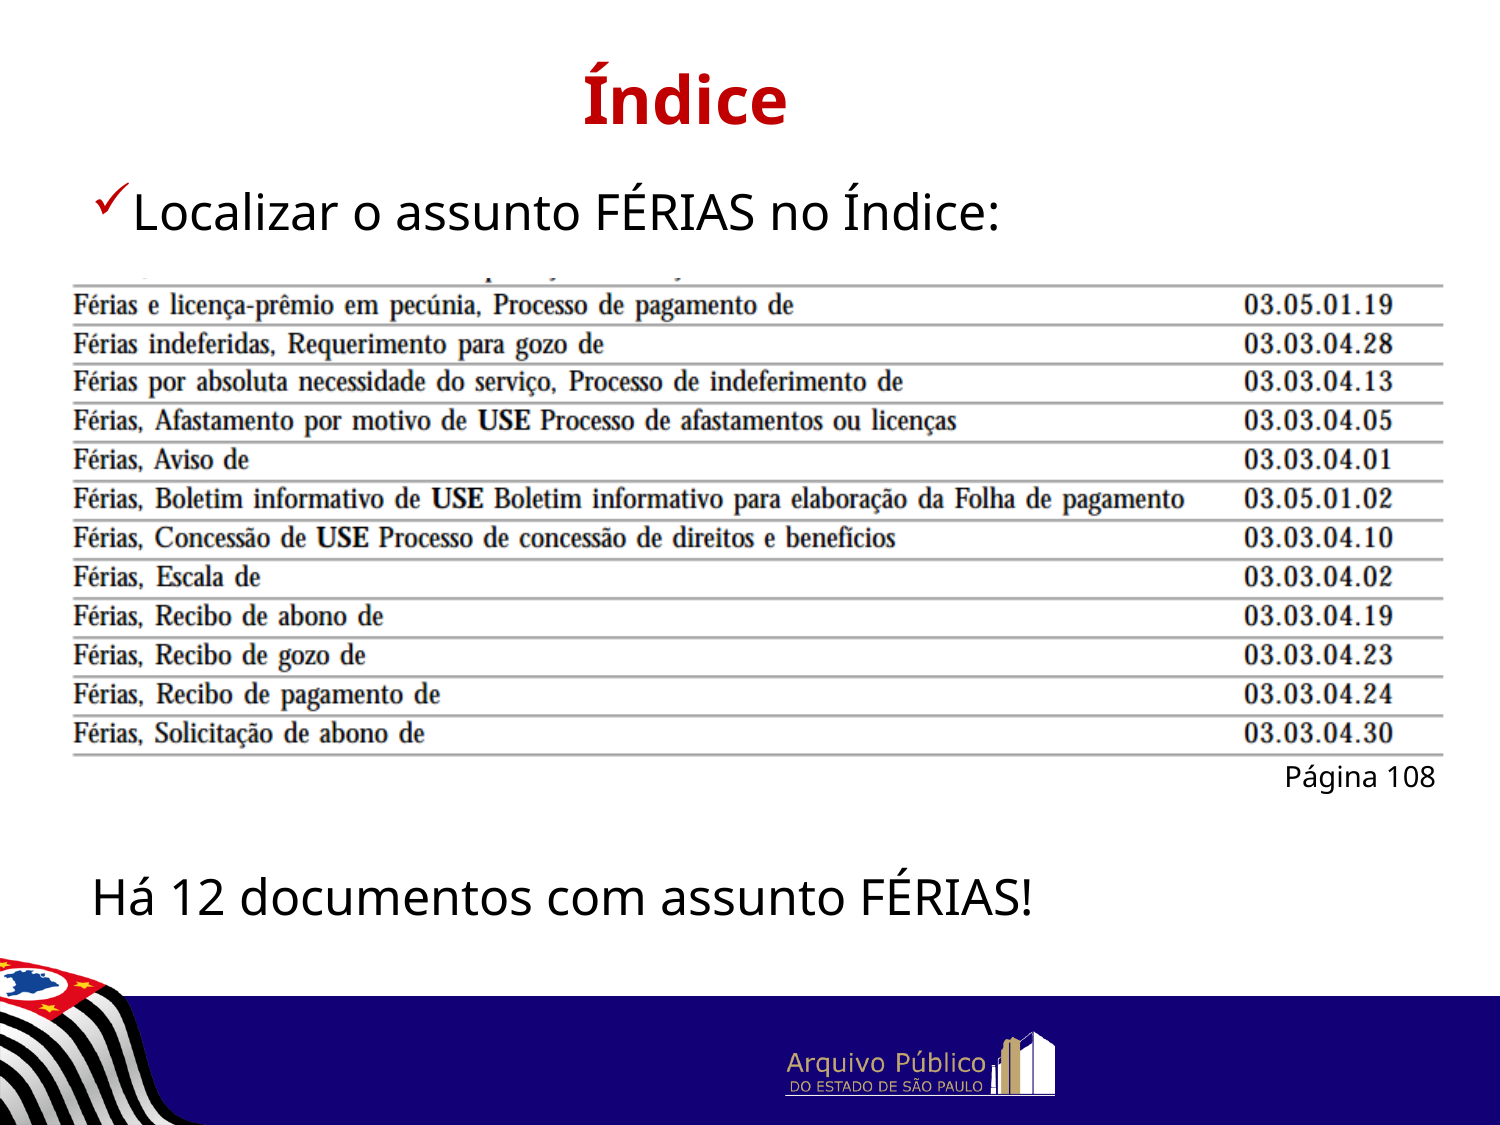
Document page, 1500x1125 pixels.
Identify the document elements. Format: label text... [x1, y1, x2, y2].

text_box Página 108 [1269, 751, 1471, 802]
text_box Índice [562, 39, 864, 237]
picture [0, 958, 235, 1125]
text_box Há 12 documentos com assunto FÉRIAS! [76, 857, 1405, 933]
picture [784, 1030, 1055, 1096]
text_box Localizar o assunto FÉRIAS no Índice: [76, 172, 1405, 248]
text_box [238, 994, 1500, 1125]
picture [29, 278, 1444, 761]
